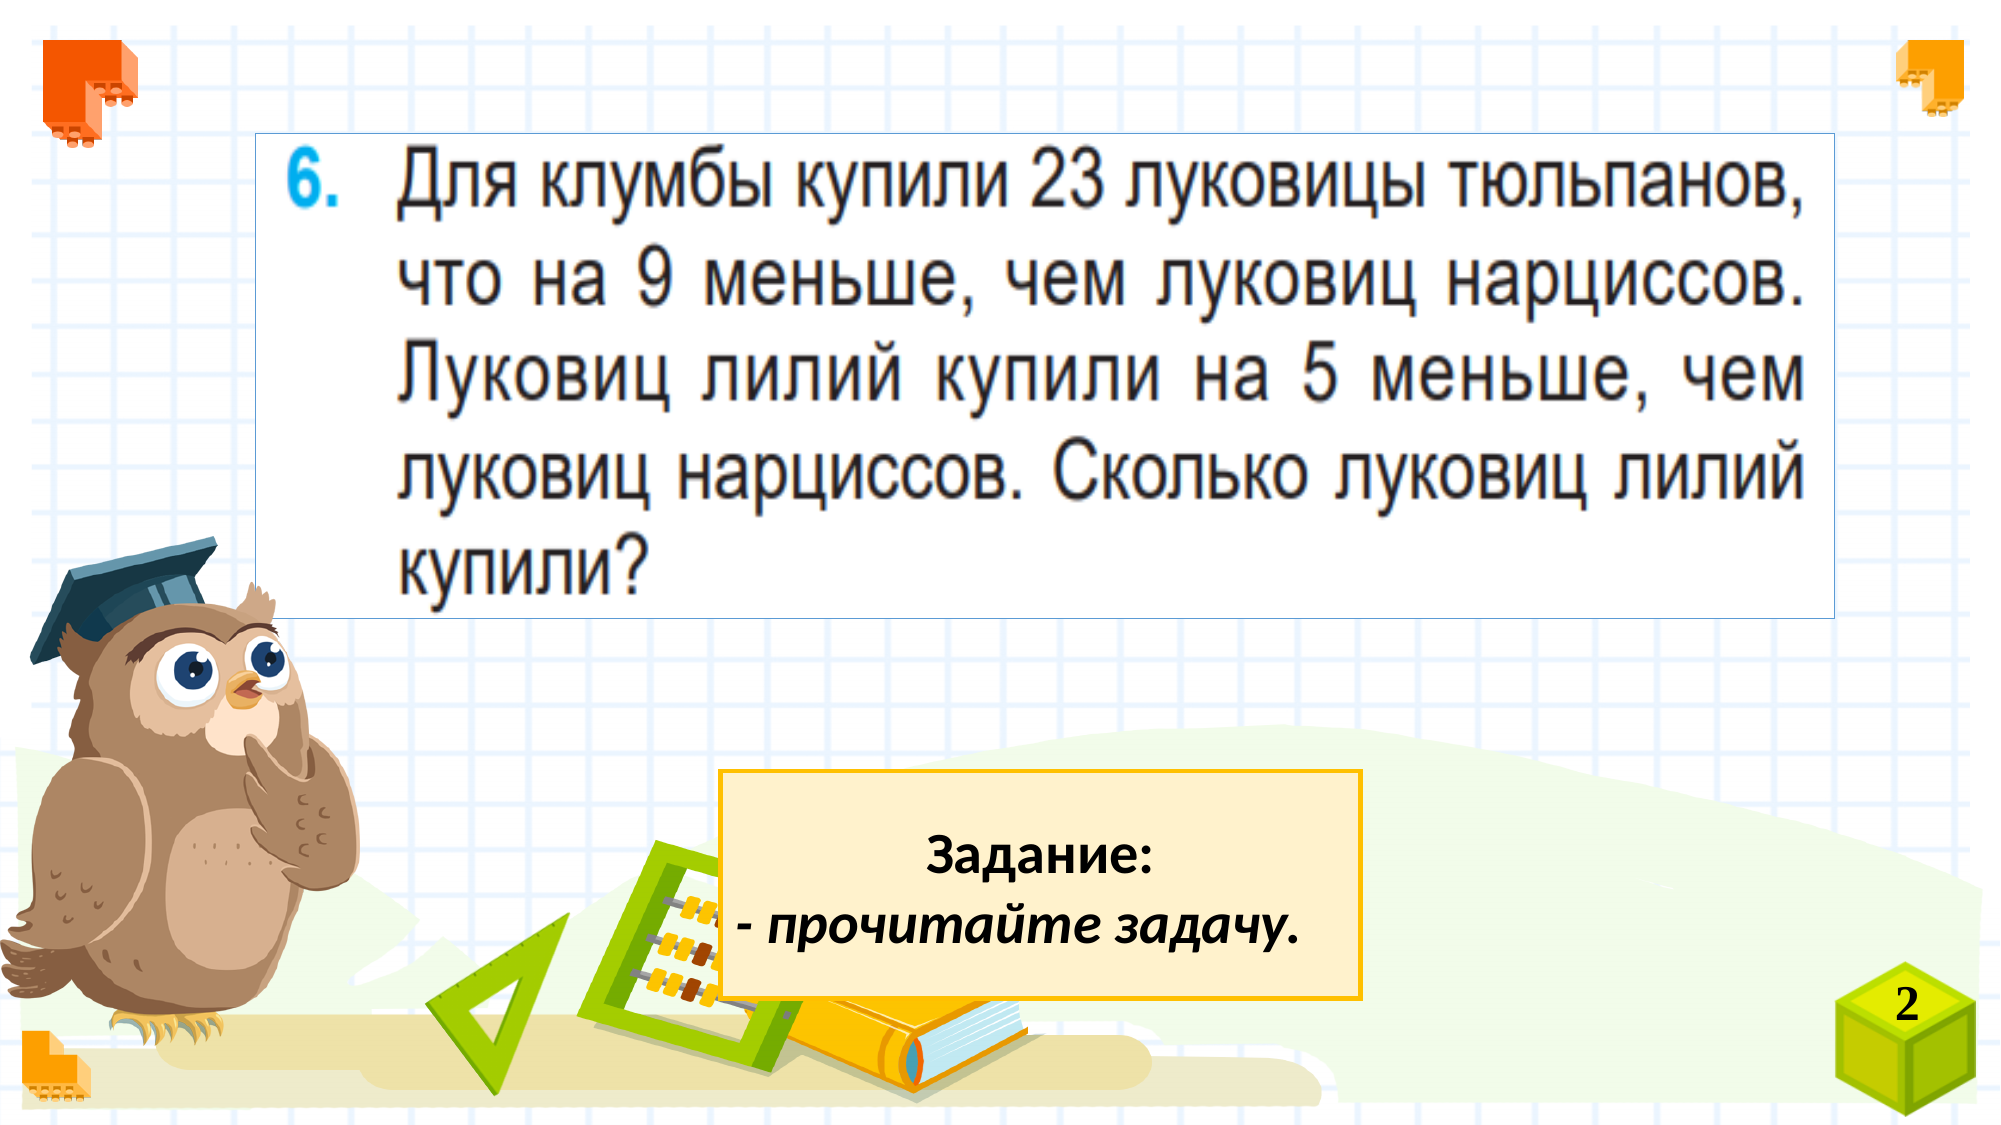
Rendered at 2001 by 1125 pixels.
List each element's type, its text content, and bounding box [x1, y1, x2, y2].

text_box Задание: - прочитайте задачу. [720, 771, 1361, 999]
picture [0, 0, 2001, 1125]
